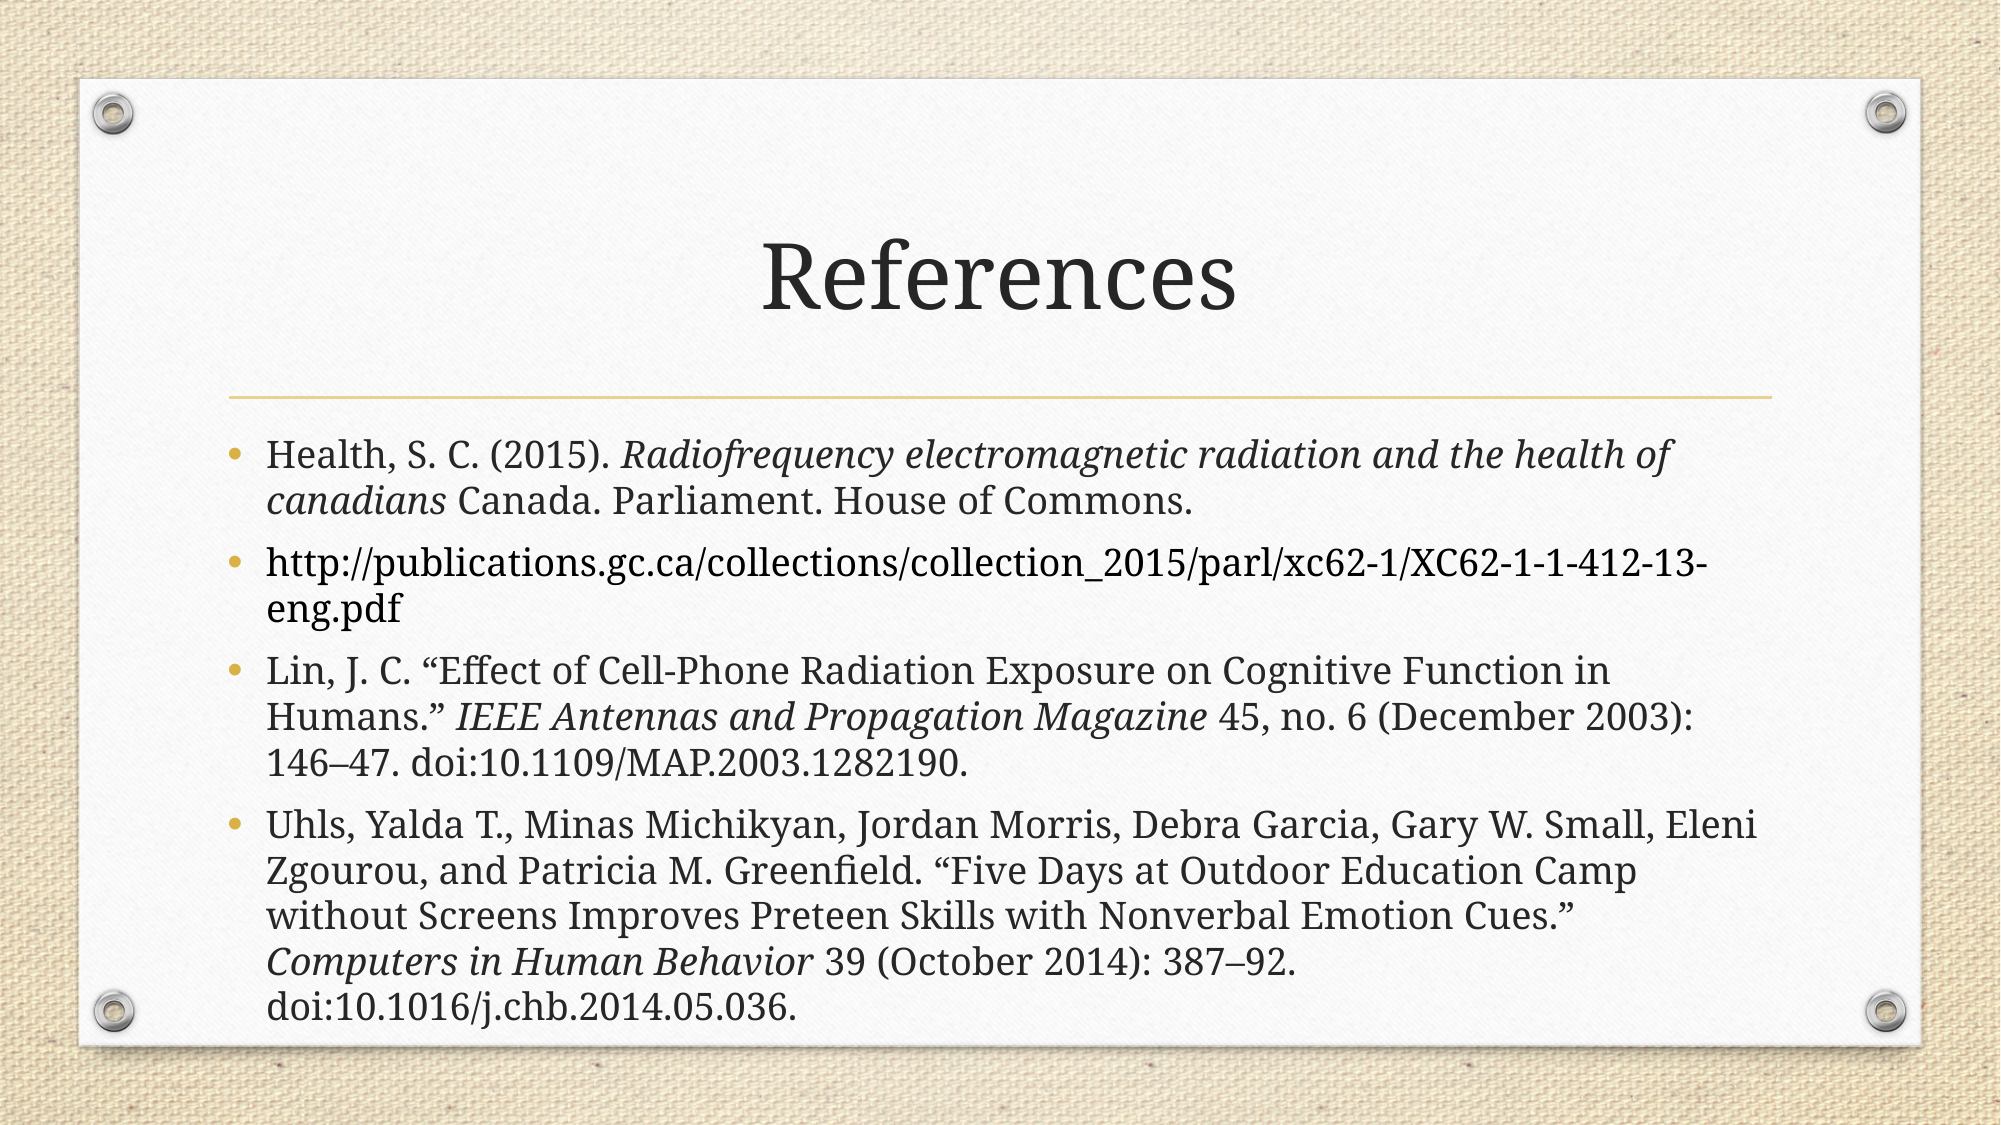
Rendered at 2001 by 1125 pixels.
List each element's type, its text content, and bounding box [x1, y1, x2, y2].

list Health, S. C. (2015). Radiofrequency electromagnetic radiation and the health of canadians Canada. Parliament. House of Commons. http://publications.gc.ca/collections/collection_2015/parl/xc62-1/XC62-1-1-412-13-eng.pdf Lin, J. C. “Effect of Cell-Phone Radiation Exposure on Cognitive Function in Humans.” IEEE Antennas and Propagation Magazine 45, no. 6 (December 2003): 146–47. doi:10.1109/MAP.2003.1282190. Uhls, Yalda T., Minas Michikyan, Jordan Morris, Debra Garcia, Gary W. Small, Eleni Zgourou, and Patricia M. Greenfield. “Five Days at Outdoor Education Camp without Screens Improves Preteen Skills with Nonverbal Emotion Cues.” Computers in Human Behavior 39 (October 2014): 387–92. doi:10.1016/j.chb.2014.05.036. [212, 423, 1788, 1037]
picture [0, 0, 2001, 1125]
title References [212, 166, 1788, 381]
